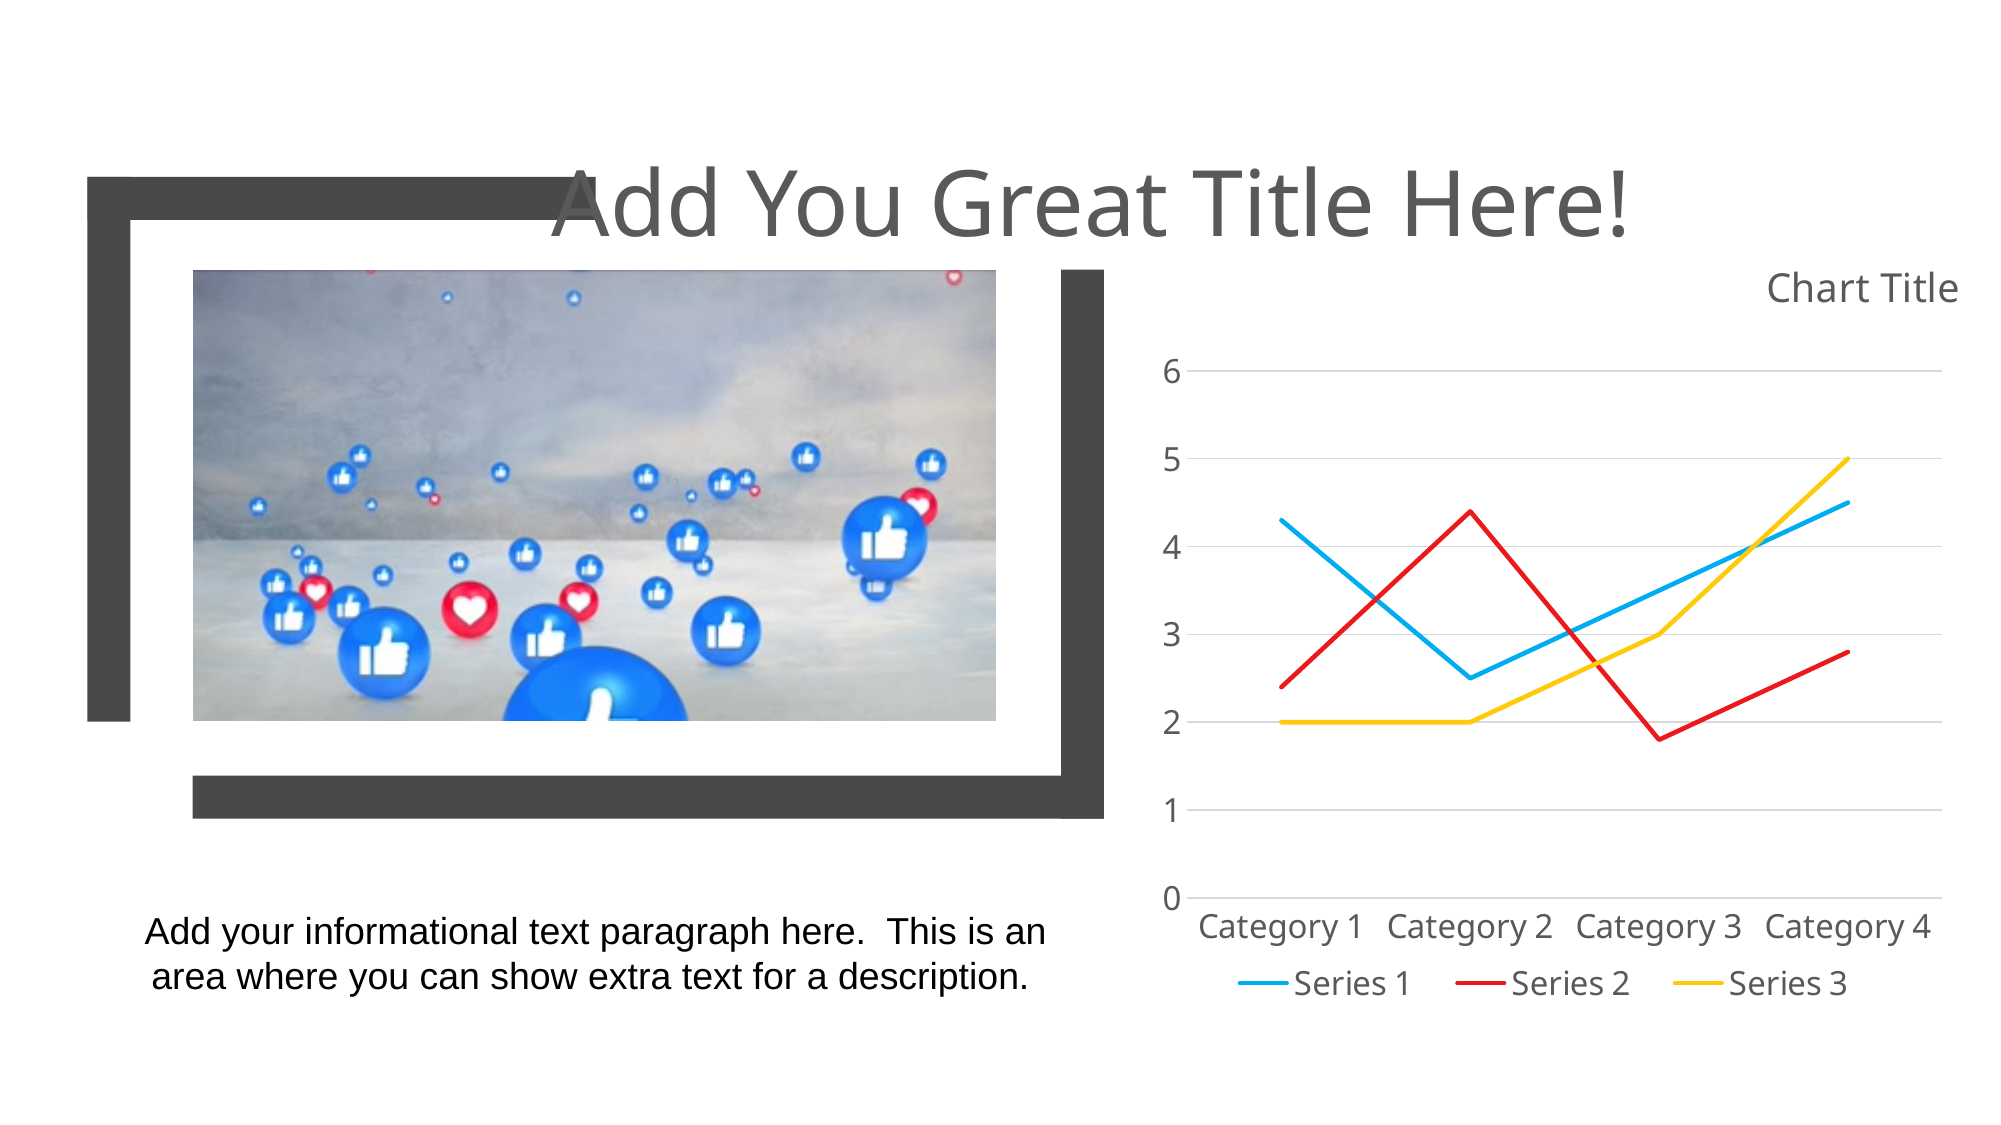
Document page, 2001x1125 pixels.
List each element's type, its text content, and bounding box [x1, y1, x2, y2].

text_box [85, 222, 132, 724]
title Add You Great Title Here! [280, 93, 1904, 263]
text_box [192, 269, 1105, 819]
text_box [85, 175, 280, 222]
text_box Add your informational text paragraph here. This is an area where you can show extra text for a description. [87, 899, 1104, 1032]
chart [1146, 228, 1969, 1032]
